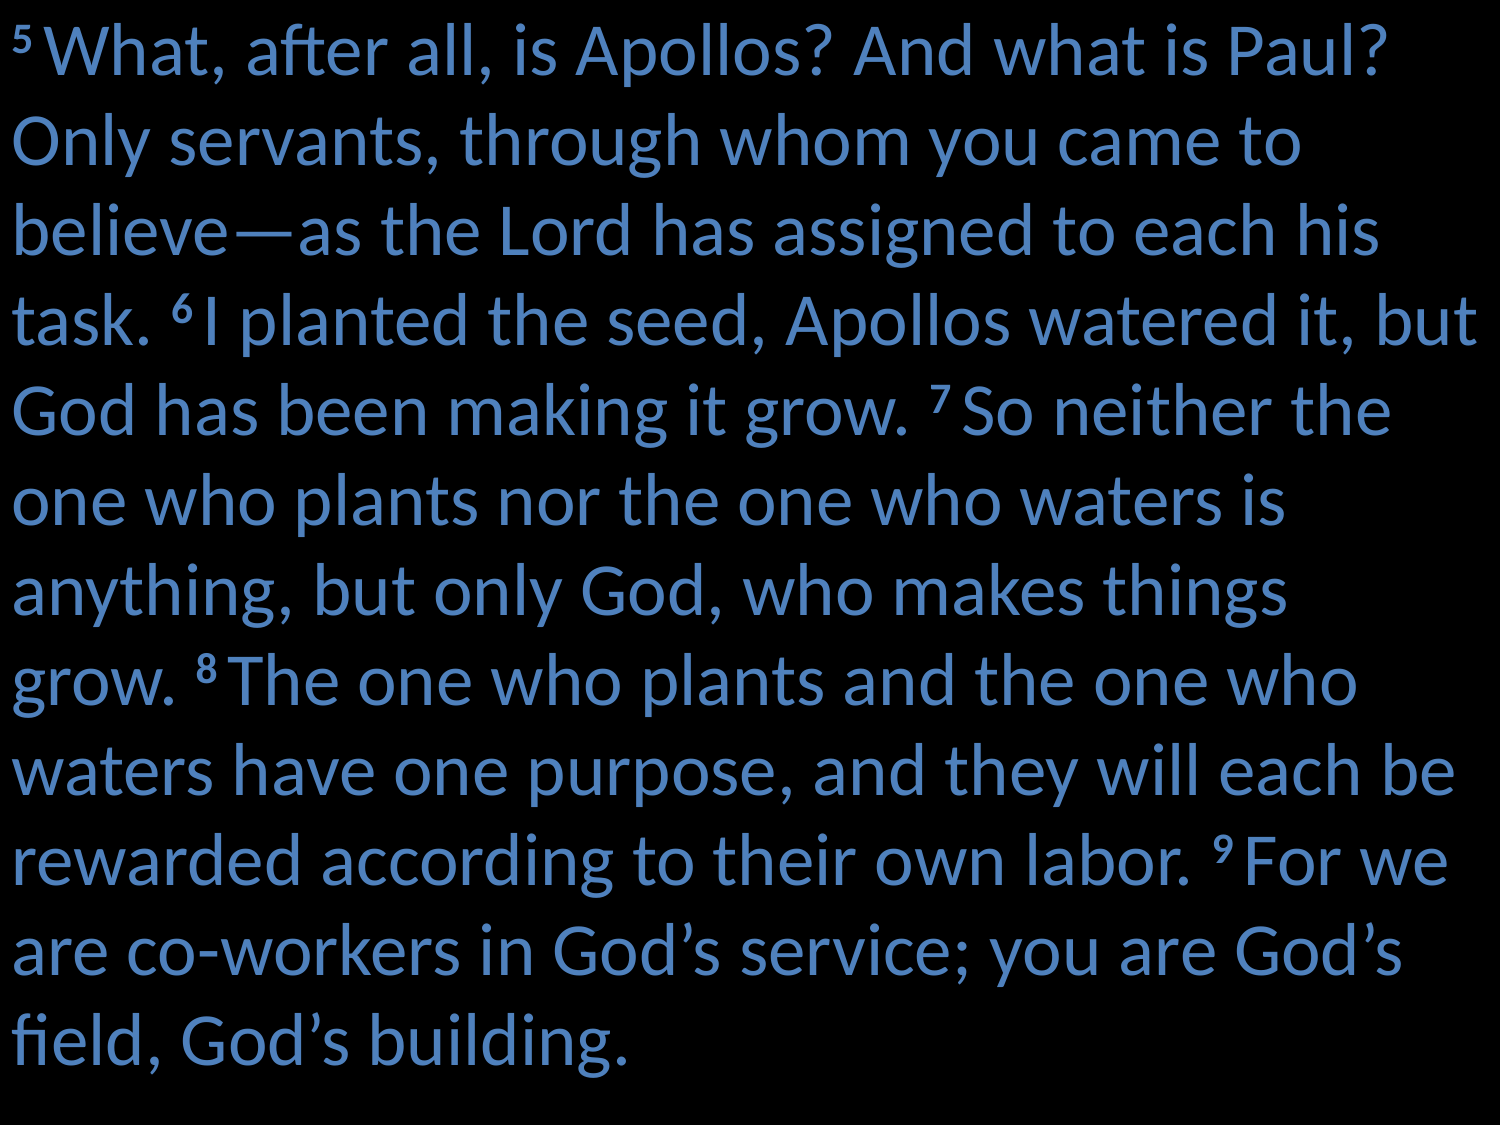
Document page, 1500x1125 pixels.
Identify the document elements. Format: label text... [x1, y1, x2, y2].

list 5 What, after all, is Apollos? And what is Paul? Only servants, through whom you came to believe—as the Lord has assigned to each his task. 6 I planted the seed, Apollos watered it, but God has been making it grow. 7 So neither the one who plants nor the one who waters is anything, but only God, who makes things grow. 8 The one who plants and the one who waters have one purpose, and they will each be rewarded according to their own labor. 9 For we are co-workers in God’s service; you are God’s field, God’s building. [0, 712, 1500, 1125]
